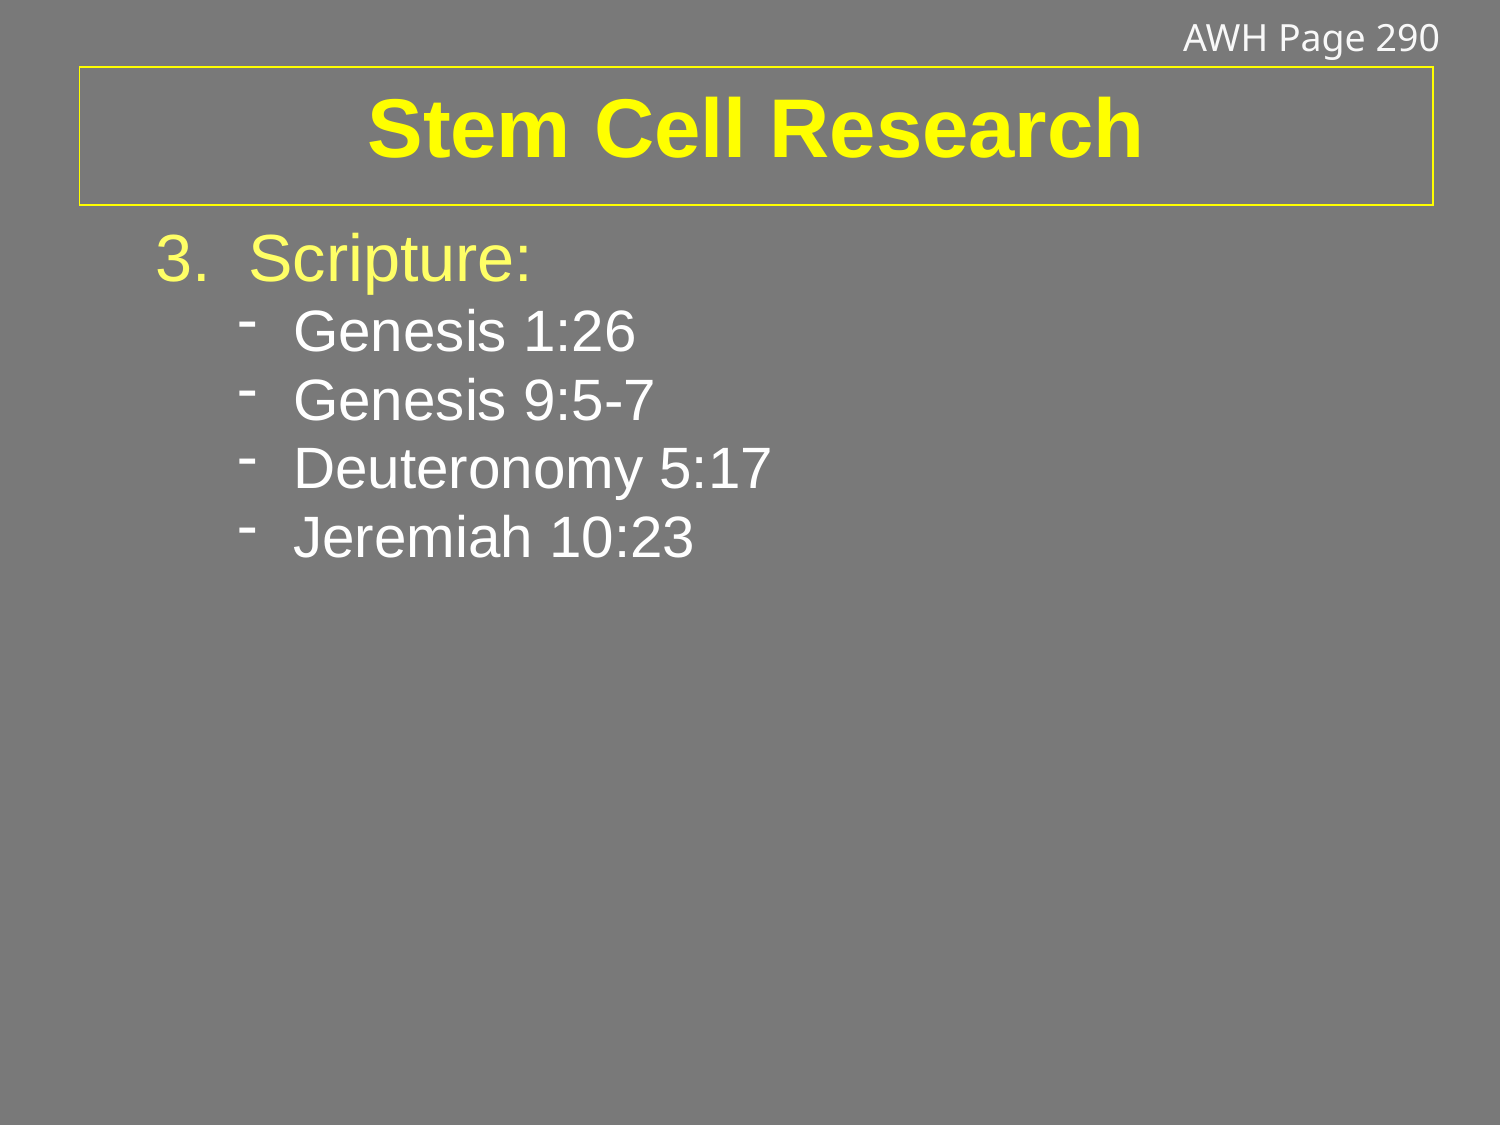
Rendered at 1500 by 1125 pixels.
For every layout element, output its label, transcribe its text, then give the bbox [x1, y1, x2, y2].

text_box AWH Page 290 [1168, 6, 1463, 66]
title Stem Cell Research [79, 66, 1434, 206]
list 3. Scripture: Genesis 1:26 Genesis 9:5-7 Deuteronomy 5:17 Jeremiah 10:23 [60, 222, 1390, 1026]
